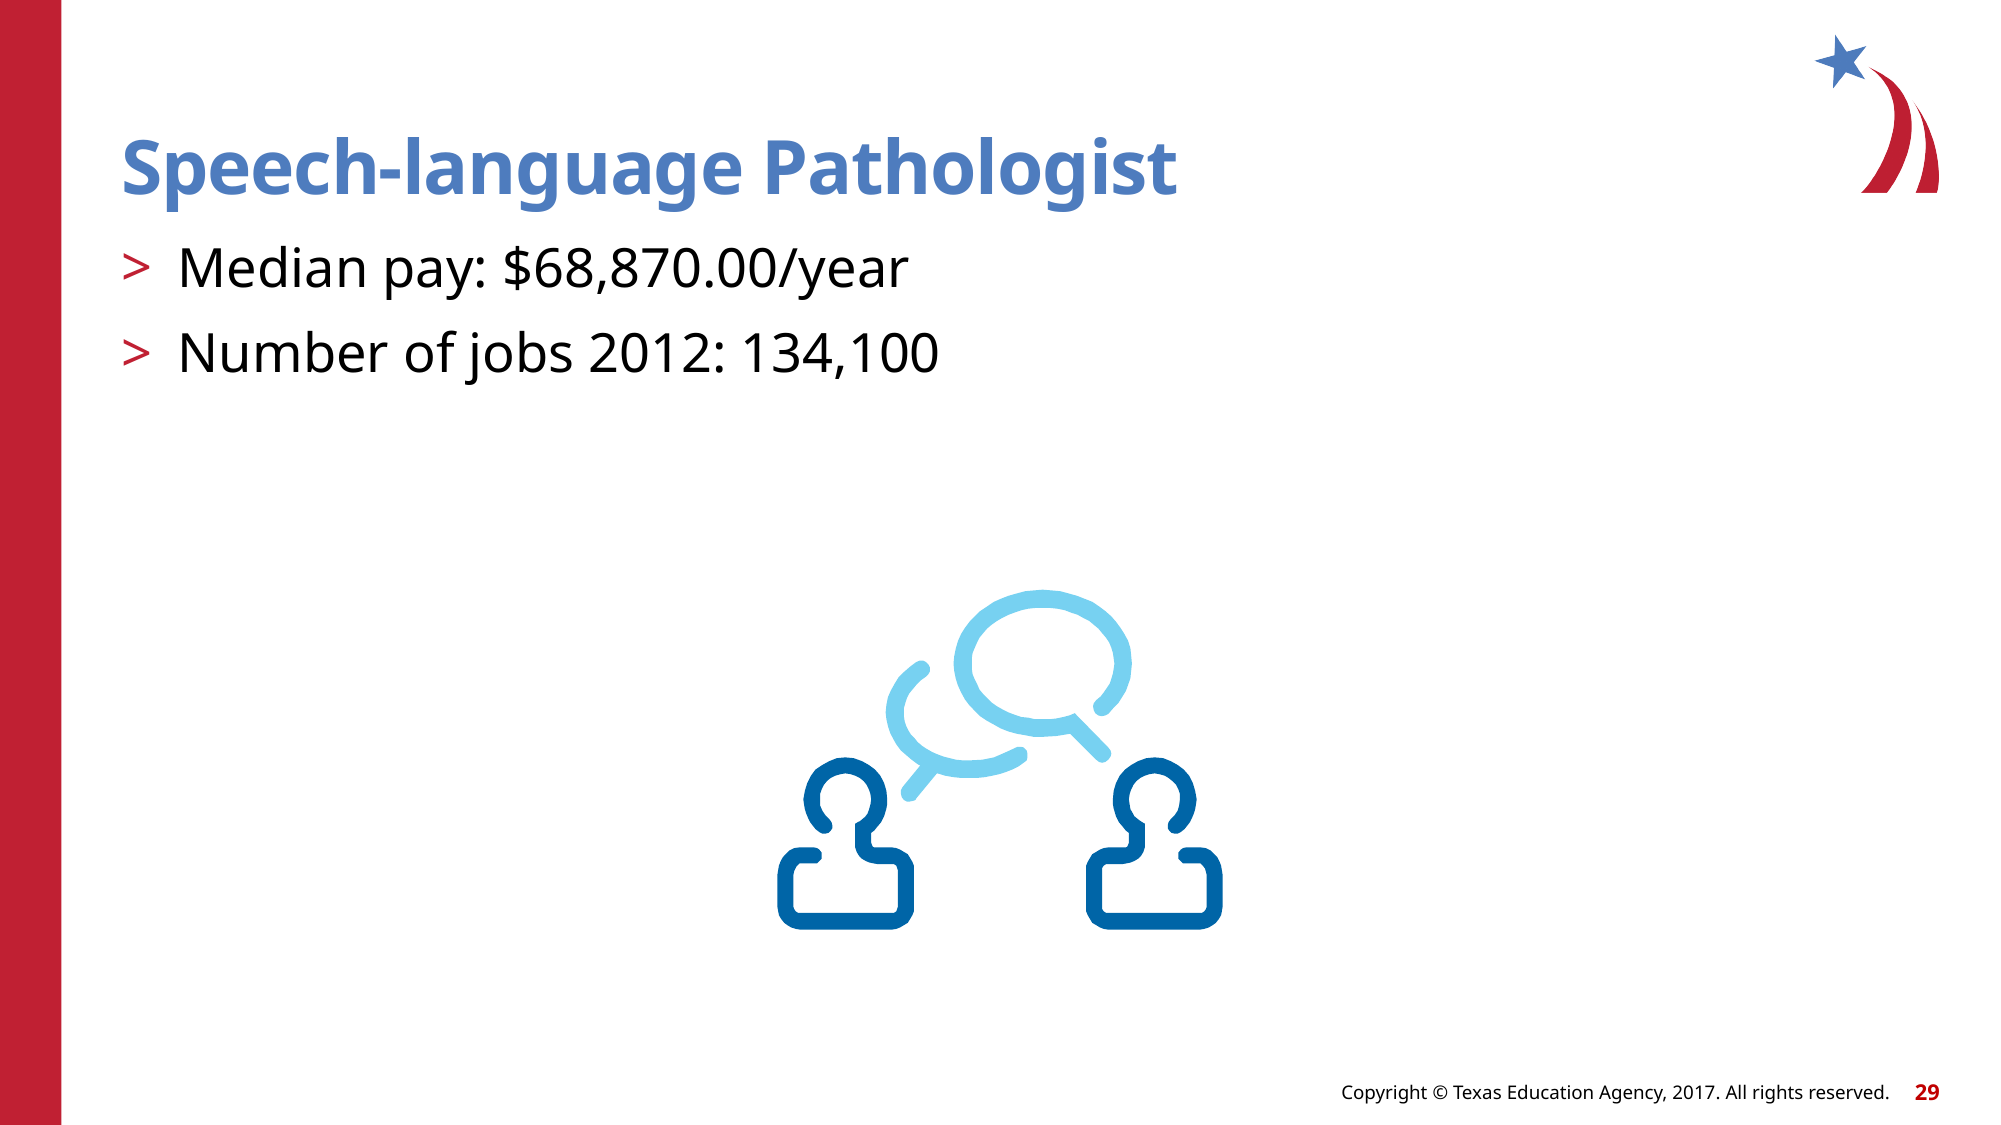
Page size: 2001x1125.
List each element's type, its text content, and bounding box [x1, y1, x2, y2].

picture [1814, 34, 1939, 193]
picture [777, 589, 1223, 930]
list Median pay: $68,870.00/year Number of jobs 2012: 134,100 [121, 233, 1884, 1010]
title Speech-language Pathologist [121, 66, 1772, 211]
